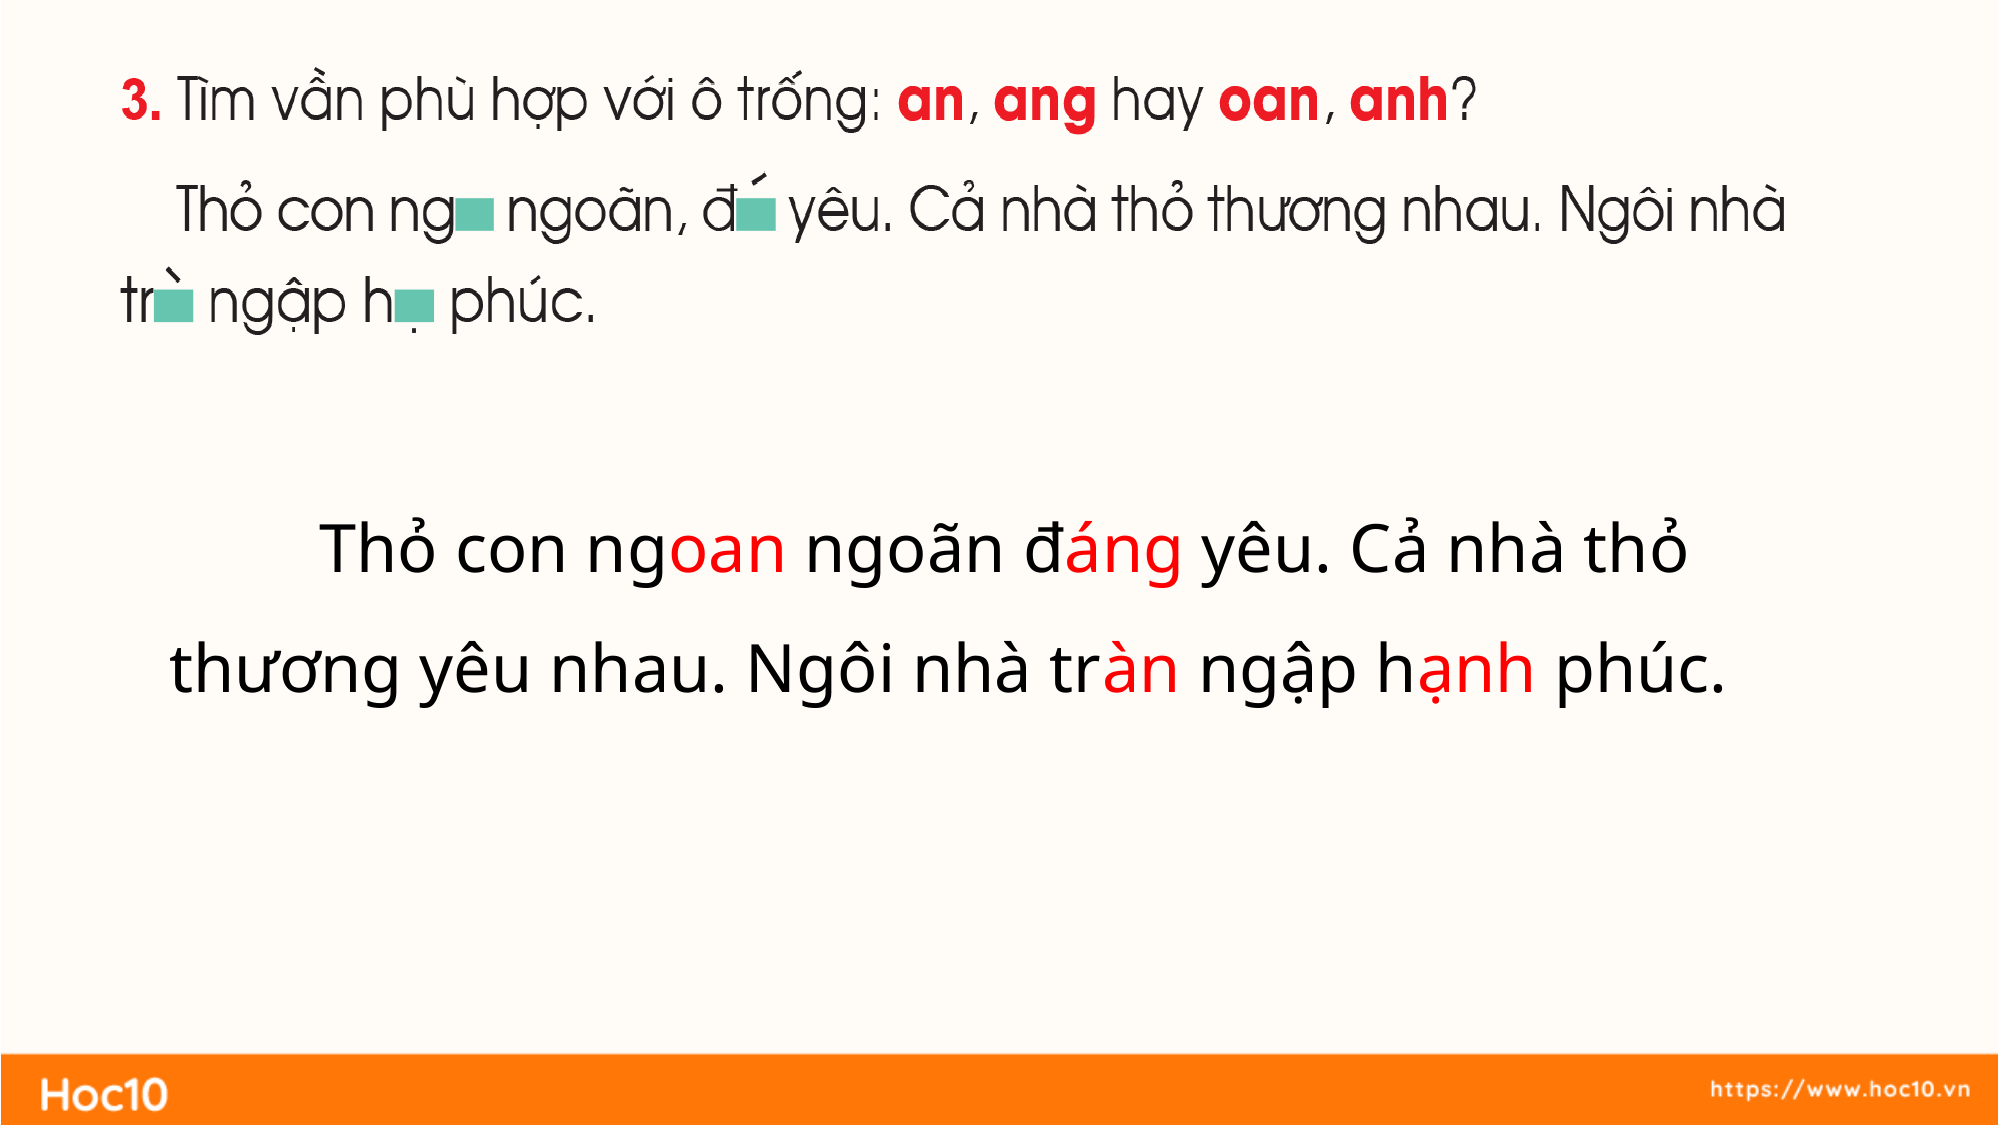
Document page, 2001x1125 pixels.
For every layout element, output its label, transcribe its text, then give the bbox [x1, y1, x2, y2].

picture [1, 0, 1998, 1125]
text_box Thỏ con ngoan ngoãn đáng yêu. Cả nhà thỏ thương yêu nhau. Ngôi nhà tràn ngập hạnh phúc. [154, 458, 1846, 714]
